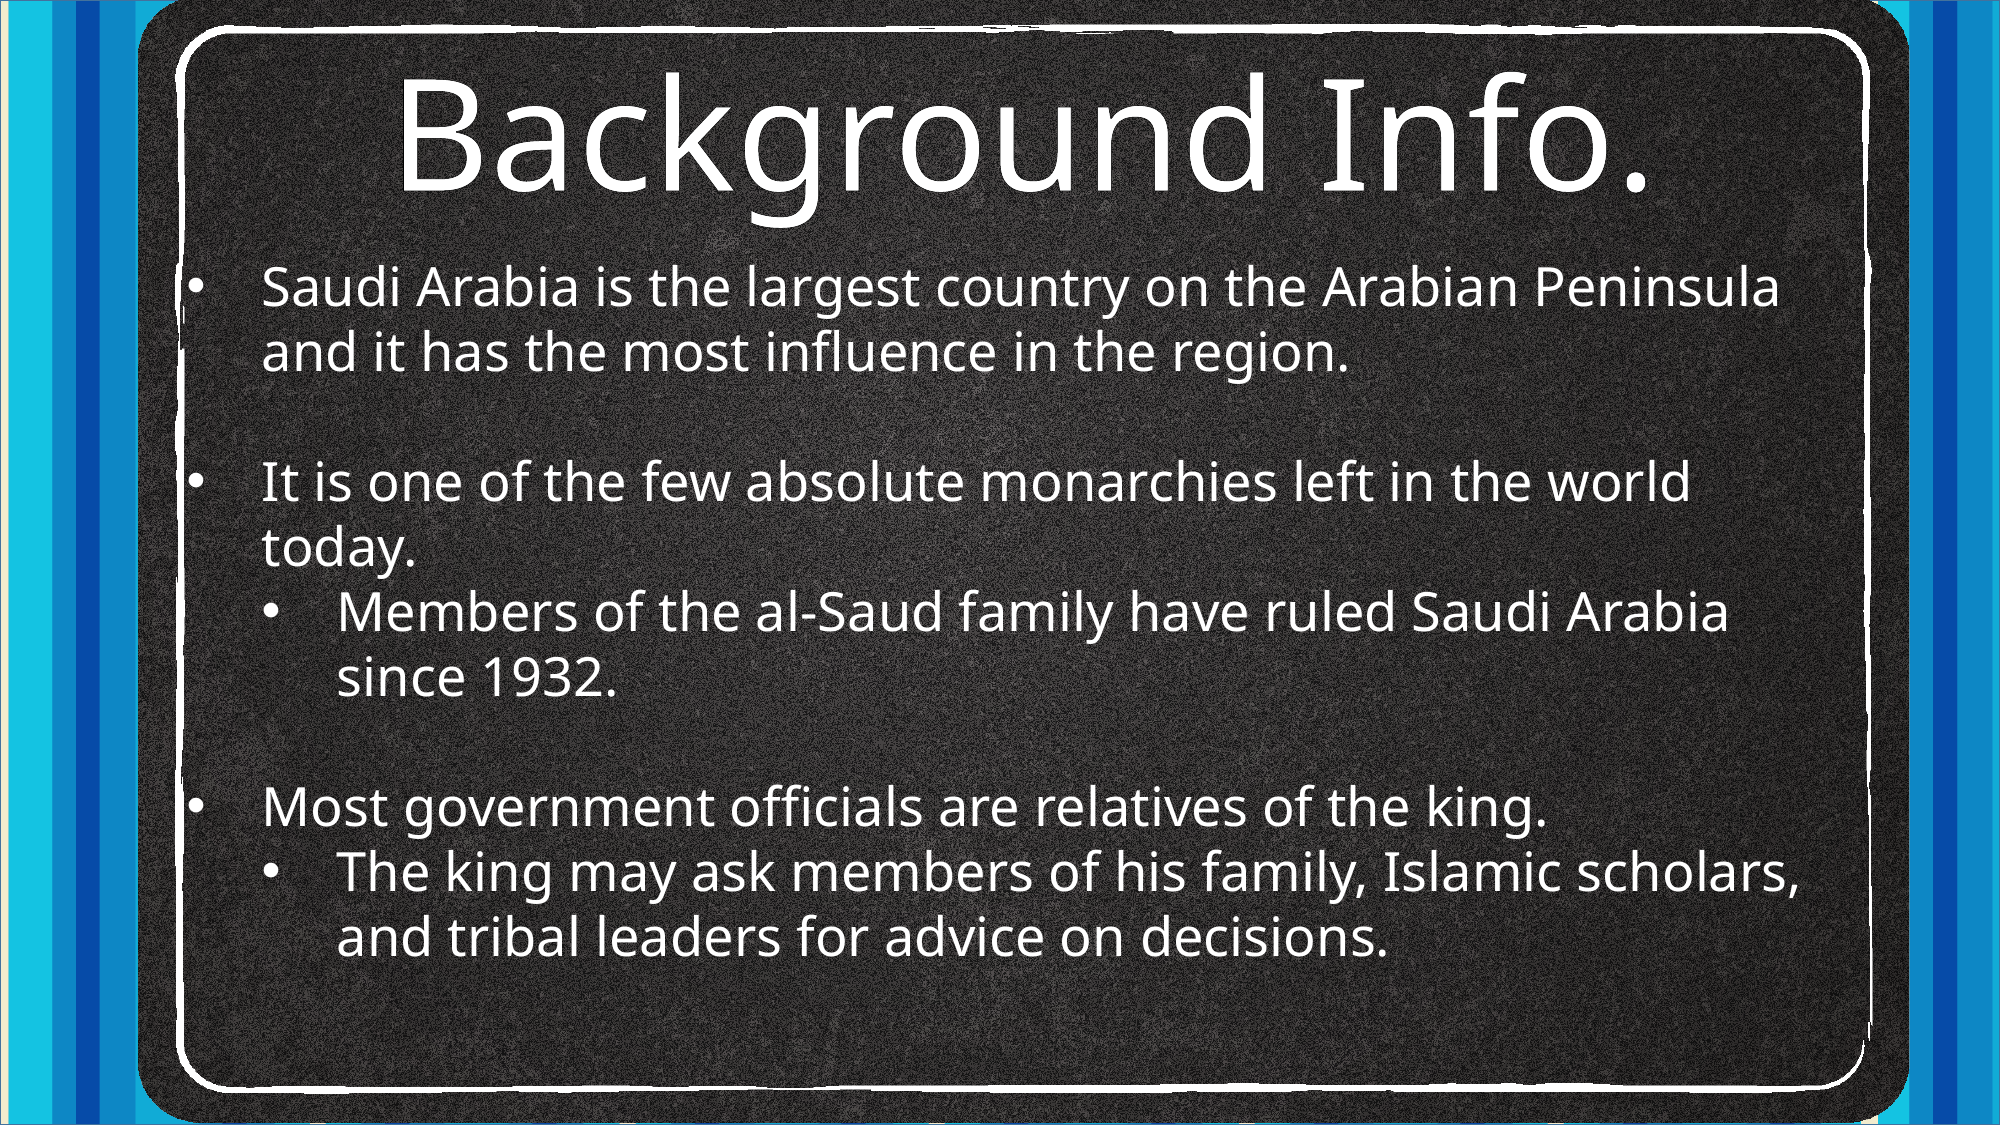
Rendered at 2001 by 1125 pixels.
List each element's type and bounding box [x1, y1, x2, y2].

picture [139, 0, 1909, 1124]
text_box [0, 0, 2000, 1125]
